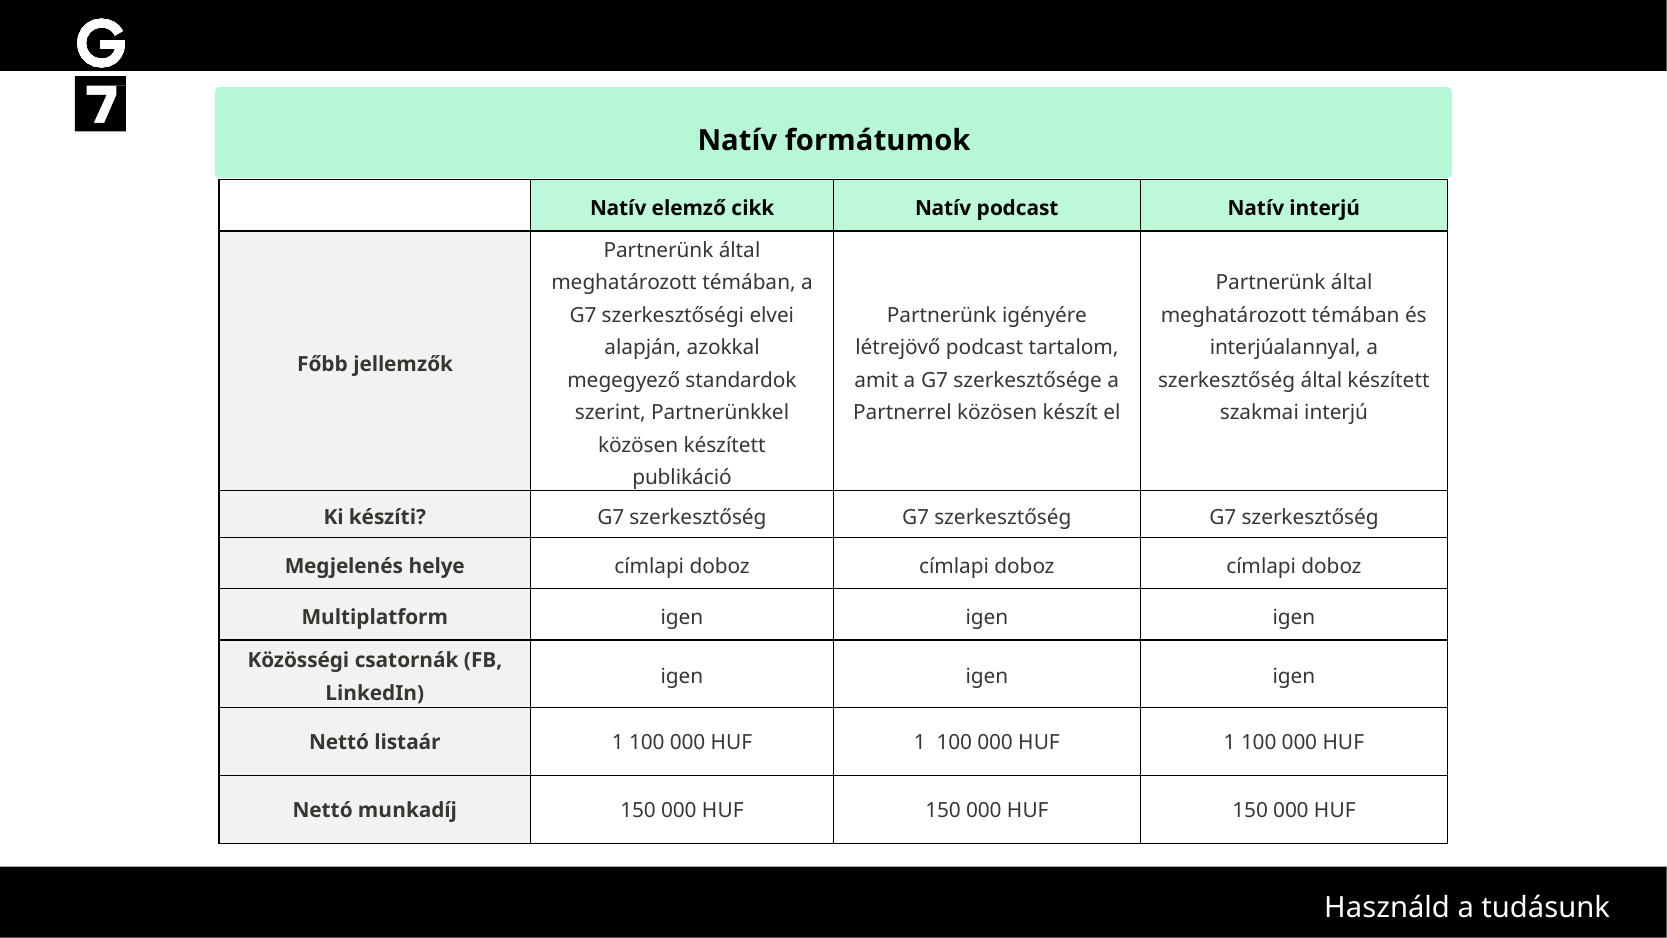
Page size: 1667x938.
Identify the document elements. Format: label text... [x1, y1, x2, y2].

table_cell Nettó munkadíj [220, 776, 530, 843]
table_header Natív elemző cikk [531, 180, 833, 230]
table_cell 150 000 HUF [1141, 776, 1447, 843]
table_cell 150 000 HUF [531, 776, 833, 843]
table_cell 1 100 000 HUF [1141, 708, 1447, 775]
table_cell igen [1141, 589, 1447, 639]
table_header [220, 180, 530, 230]
table_cell Megjelenés helye [220, 538, 530, 588]
table_header Natív podcast [834, 180, 1140, 230]
table_cell G7 szerkesztőség [531, 491, 833, 537]
table_cell címlapi doboz [531, 538, 833, 588]
table_cell igen [834, 589, 1140, 639]
table_cell Közösségi csatornák (FB, LinkedIn) [220, 641, 530, 707]
table_cell Főbb jellemzők [220, 232, 530, 490]
table_cell Multiplatform [220, 589, 530, 639]
table_cell igen [531, 589, 833, 639]
table_cell Partnerünk által meghatározott témában és interjúalannyal, a szerkesztőség által készített szakmai interjú [1141, 232, 1447, 490]
table_cell címlapi doboz [834, 538, 1140, 588]
table_cell 1 100 000 HUF [834, 708, 1140, 775]
table_cell Partnerünk által meghatározott témában, a G7 szerkesztőségi elvei alapján, azokkal megegyező standardok szerint, Partnerünkkel közösen készített publikáció [531, 232, 833, 490]
text_box Használd a tudásunk [791, 881, 1625, 932]
table_cell Partnerünk igényére létrejövő podcast tartalom, amit a G7 szerkesztősége a Partnerrel közösen készít el [834, 232, 1140, 490]
table_cell G7 szerkesztőség [834, 491, 1140, 537]
table_cell 150 000 HUF [834, 776, 1140, 843]
table_cell 1 100 000 HUF [531, 708, 833, 775]
table_cell igen [834, 641, 1140, 707]
table_header Natív interjú [1141, 180, 1447, 230]
table_cell Nettó listaár [220, 708, 530, 775]
table_cell igen [531, 641, 833, 707]
table_cell Ki készíti? [220, 491, 530, 537]
table_cell címlapi doboz [1141, 538, 1447, 588]
table_cell G7 szerkesztőség [1141, 491, 1447, 537]
table_cell igen [1141, 641, 1447, 707]
text_box Natív formátumok [219, 91, 1448, 174]
